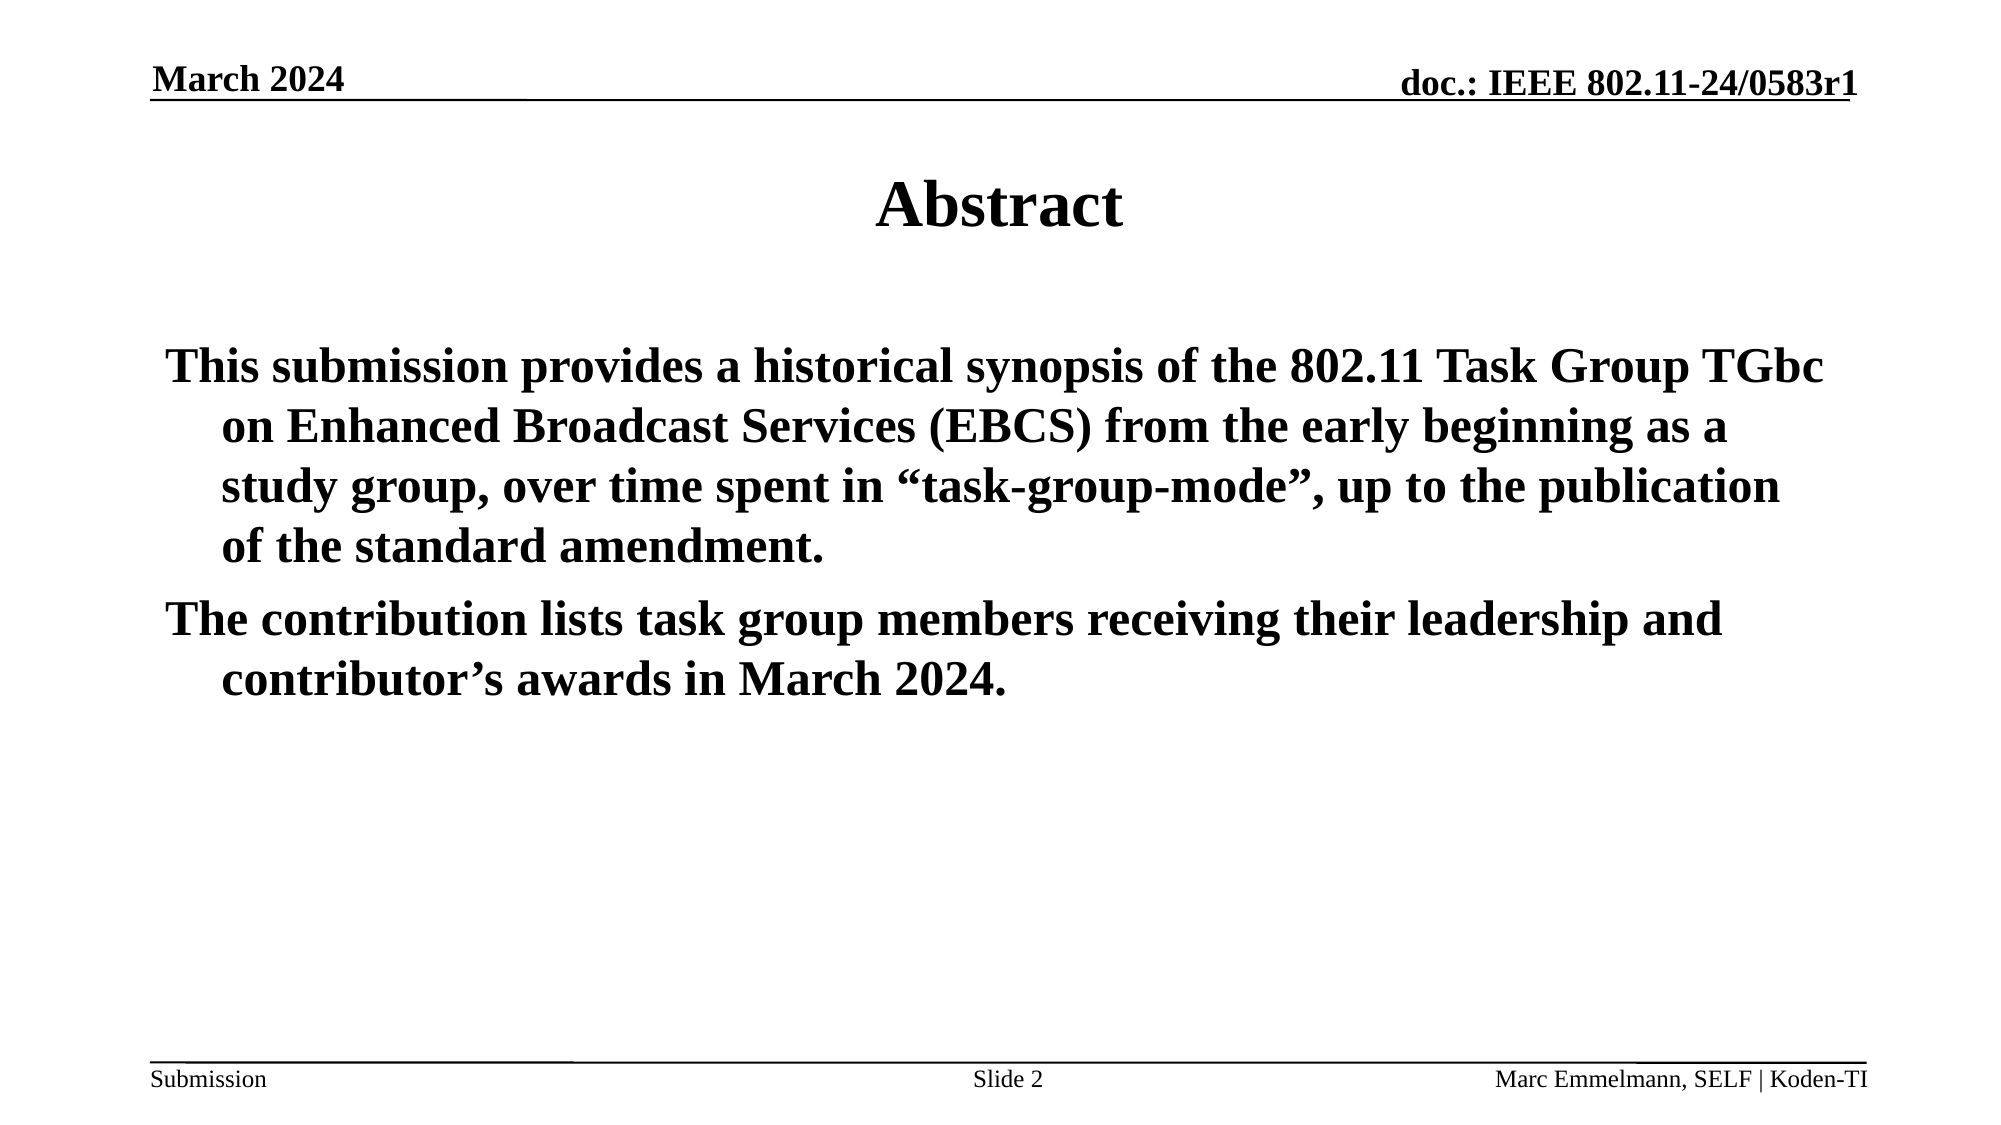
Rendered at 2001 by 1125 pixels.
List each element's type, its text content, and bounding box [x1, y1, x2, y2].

footer Marc Emmelmann, SELF | Koden-TI [1171, 1061, 1869, 1093]
title Abstract [149, 112, 1850, 288]
list This submission provides a historical synopsis of the 802.11 Task Group TGbc on Enhanced Broadcast Services (EBCS) from the early beginning as a study group, over time spent in “task-group-mode”, up to the publication of the standard amendment. The contribution lists task group members receiving their leadership and contributor’s awards in March 2024. [149, 324, 1850, 1000]
slide_number Slide 2 [950, 1061, 1067, 1123]
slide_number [152, 54, 563, 100]
